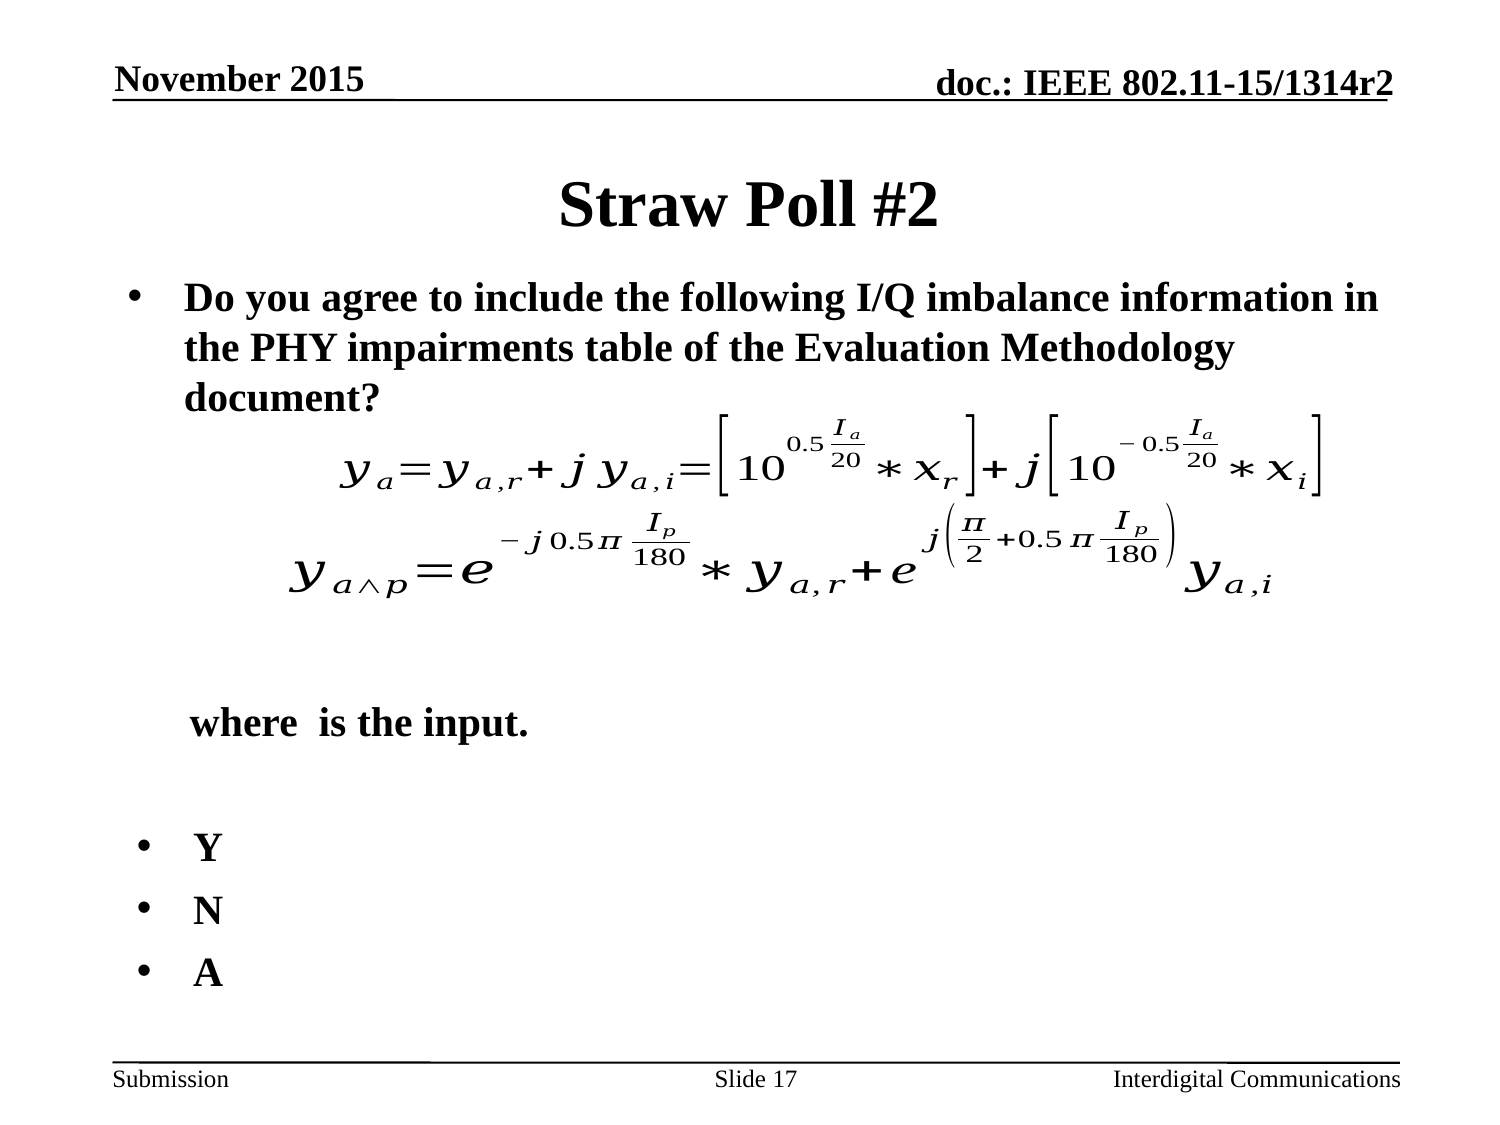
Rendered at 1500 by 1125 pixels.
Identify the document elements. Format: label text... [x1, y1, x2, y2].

footer Interdigital Communications [878, 1061, 1402, 1093]
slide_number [114, 54, 540, 100]
slide_number Slide 17 [712, 1061, 800, 1123]
title Straw Poll #2 [112, 112, 1388, 288]
